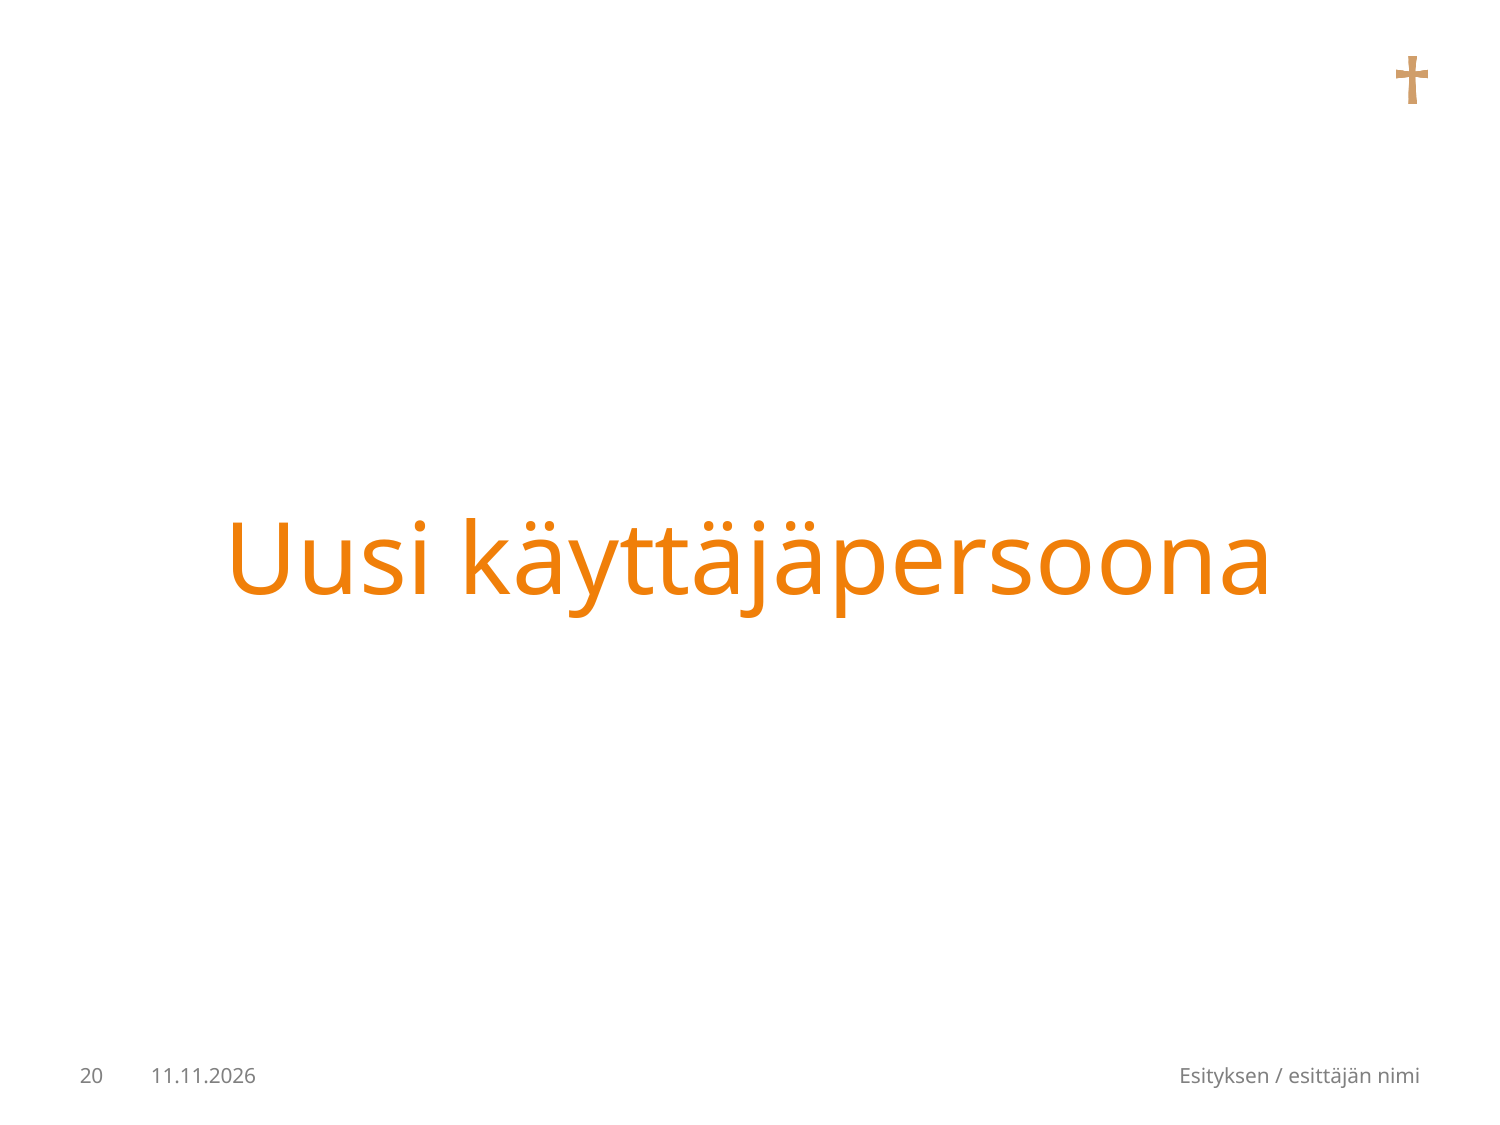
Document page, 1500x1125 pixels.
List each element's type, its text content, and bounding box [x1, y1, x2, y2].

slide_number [136, 1058, 442, 1094]
footer Esityksen / esittäjän nimi [442, 1058, 1436, 1094]
slide_number 20 [64, 1058, 136, 1094]
title Uusi käyttäjäpersoona [64, 432, 1436, 693]
